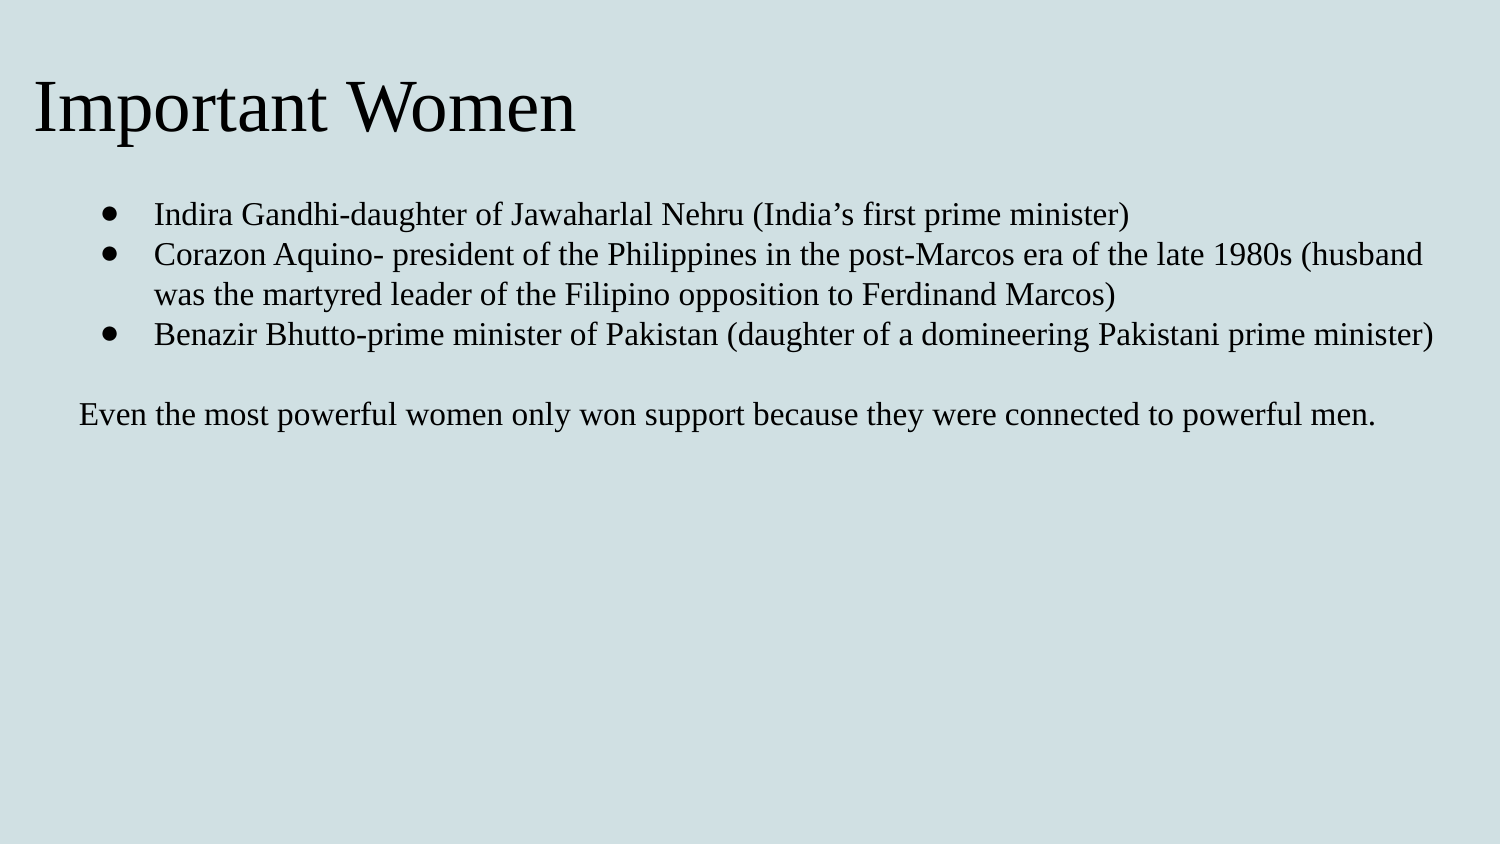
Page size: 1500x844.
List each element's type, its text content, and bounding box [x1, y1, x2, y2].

title Important Women [18, 32, 1416, 171]
text_box Indira Gandhi-daughter of Jawaharlal Nehru (India’s first prime minister) Corazon Aquino- president of the Philippines in the post-Marcos era of the late 1980s (husband was the martyred leader of the Filipino opposition to Ferdinand Marcos) Benazir Bhutto-prime minister of Pakistan (daughter of a domineering Pakistani prime minister) Even the most powerful women only won support because they were connected to powerful men. [63, 177, 1462, 786]
